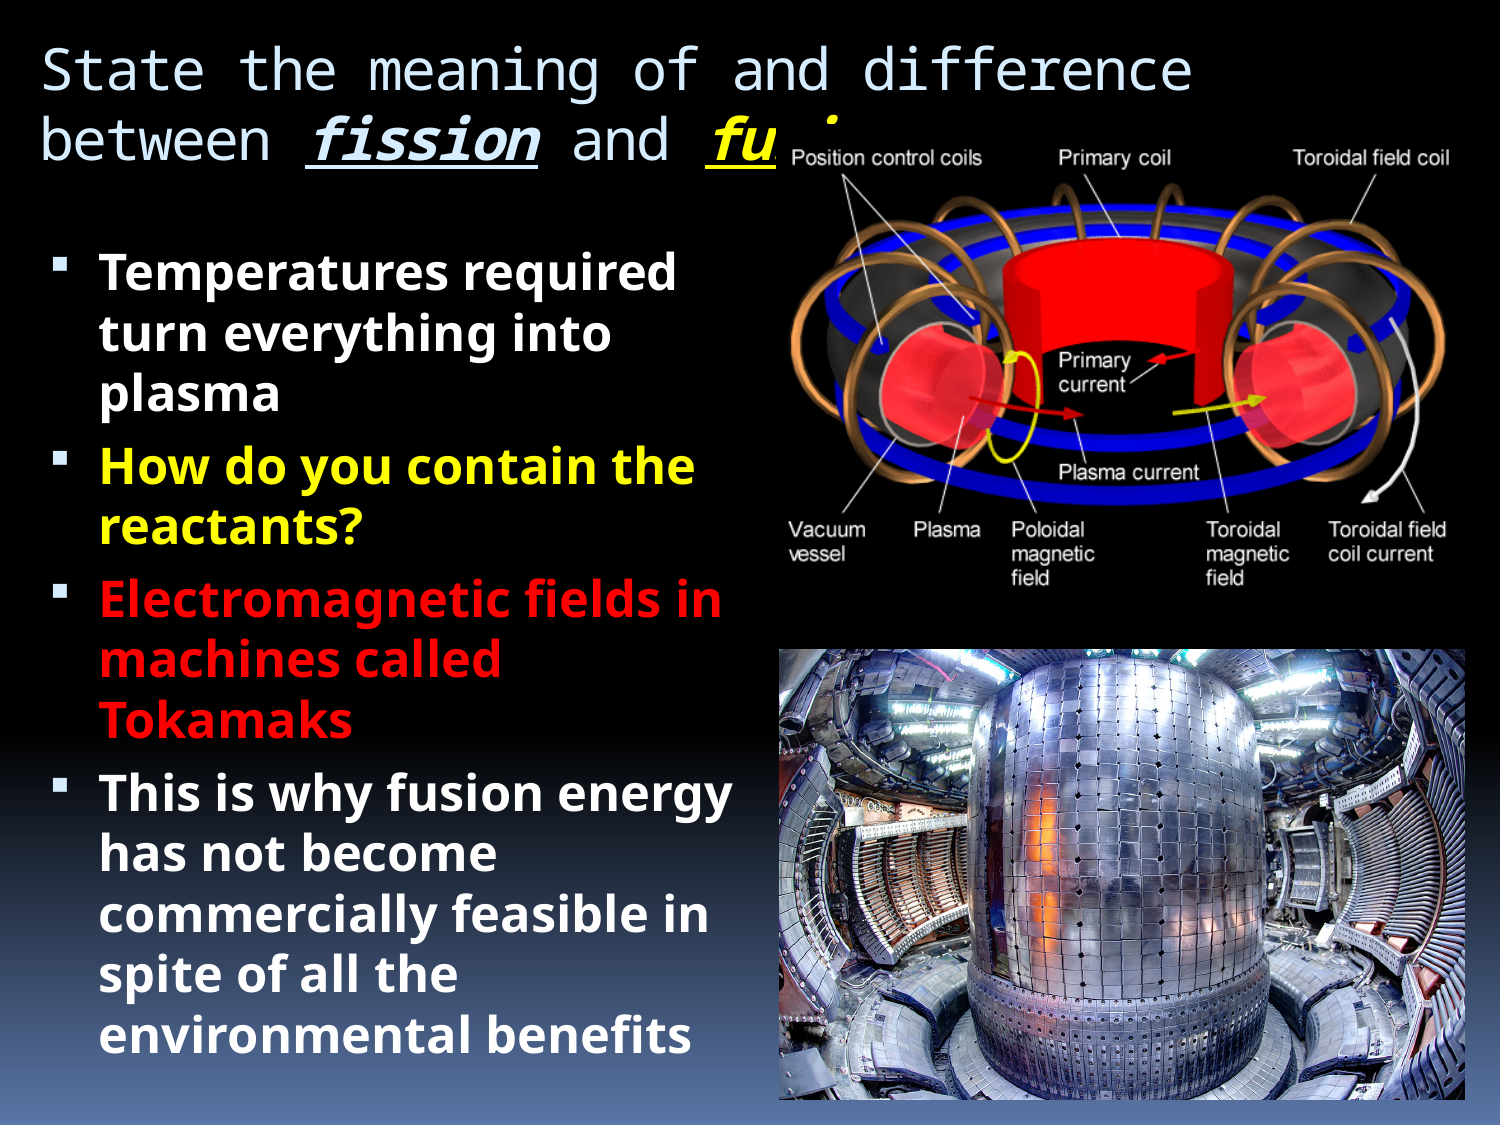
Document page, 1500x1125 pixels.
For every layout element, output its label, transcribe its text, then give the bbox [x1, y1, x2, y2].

picture [778, 649, 1466, 1101]
title State the meaning of and difference between fission and fusion [24, 24, 1425, 232]
list Temperatures required turn everything into plasma How do you contain the reactants? Electromagnetic fields in machines called Tokamaks This is why fusion energy has not become commercially feasible in spite of all the environmental benefits [24, 232, 775, 1075]
picture [776, 124, 1463, 613]
